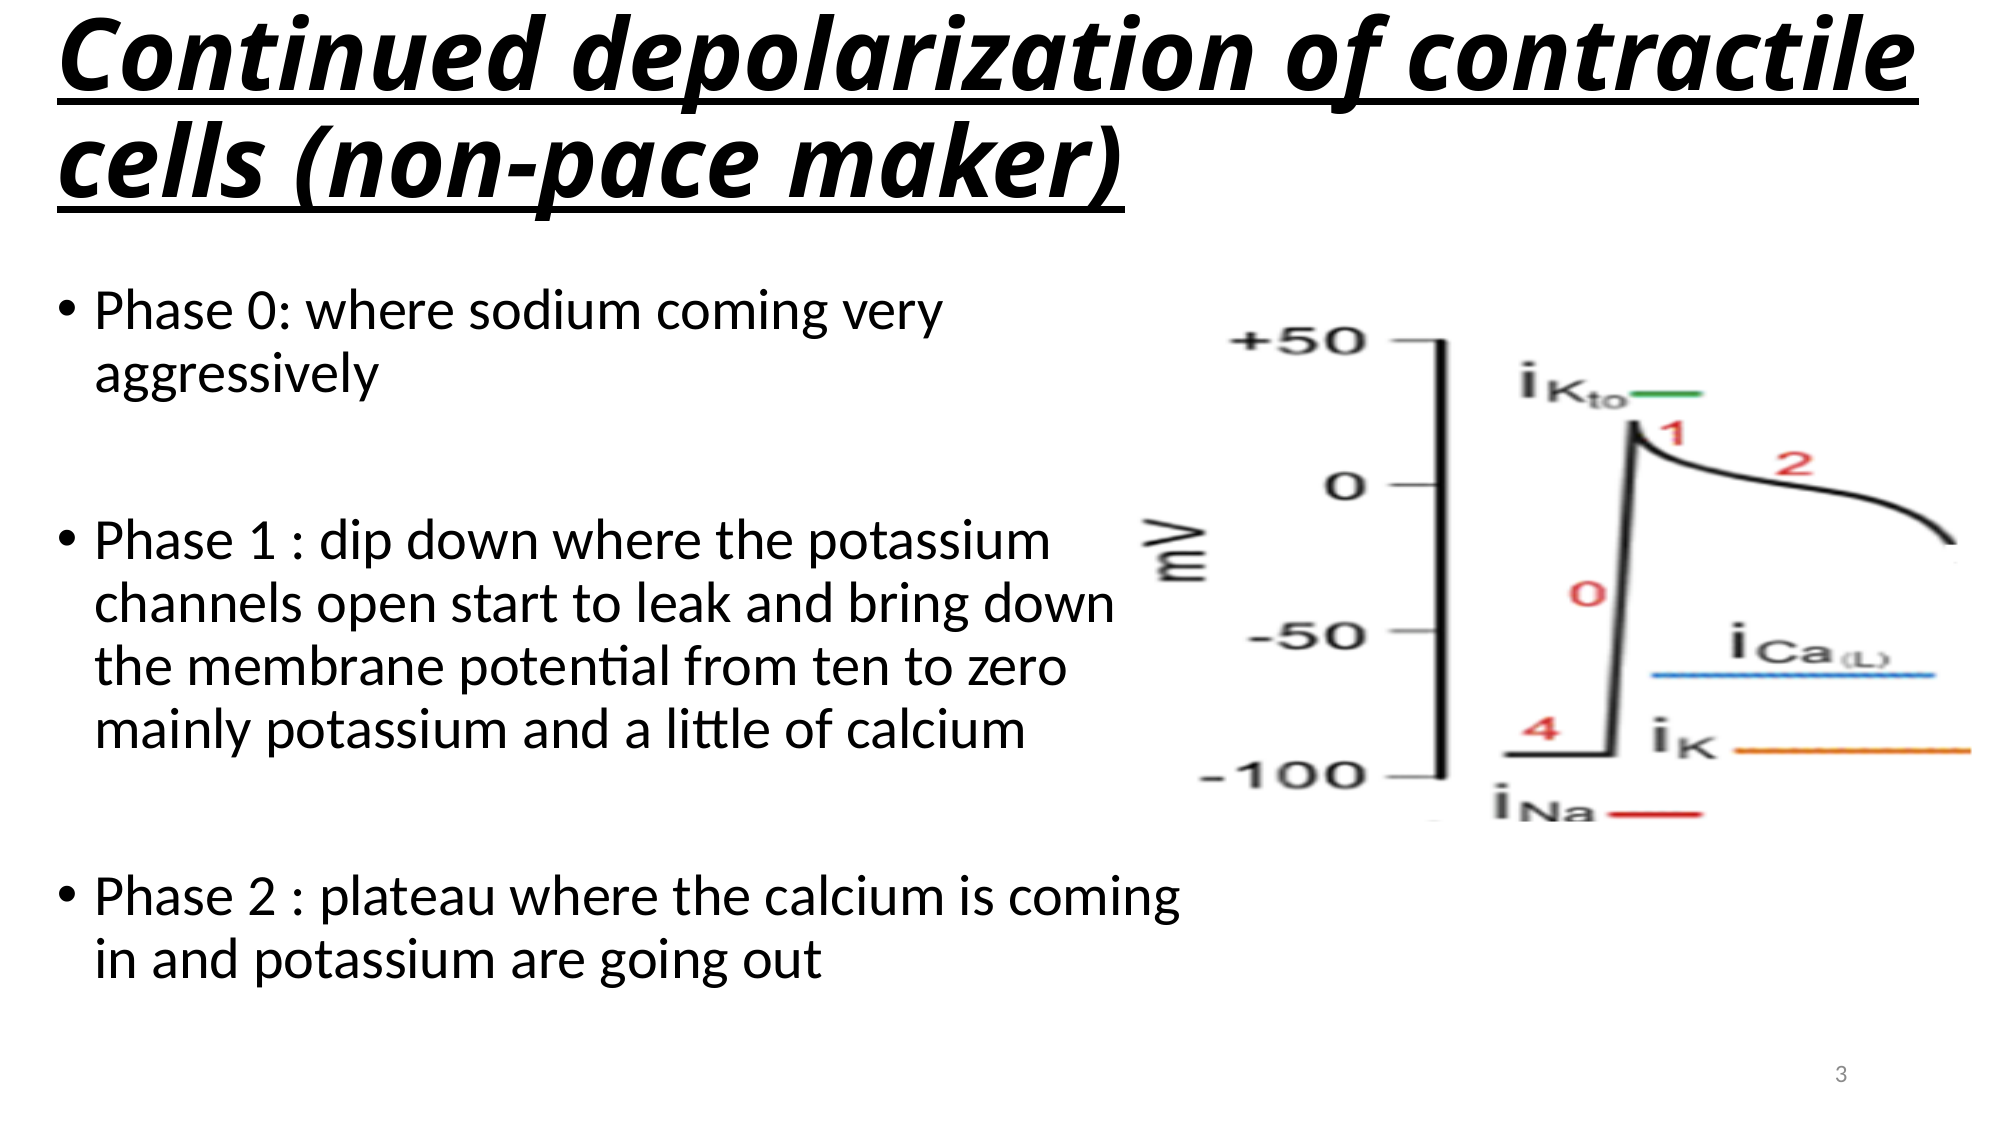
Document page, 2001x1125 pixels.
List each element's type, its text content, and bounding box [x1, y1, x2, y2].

title Continued depolarization of contractile cells (non-pace maker) [41, 3, 1989, 221]
picture [1136, 312, 1989, 850]
list Phase 0: where sodium coming very aggressively Phase 1 : dip down where the potassium channels open start to leak and bring down the membrane potential from ten to zero mainly potassium and a little of calcium Phase 2 : plateau where the calcium is coming in and potassium are going out [41, 271, 1198, 1012]
slide_number 3 [1412, 1042, 1863, 1103]
